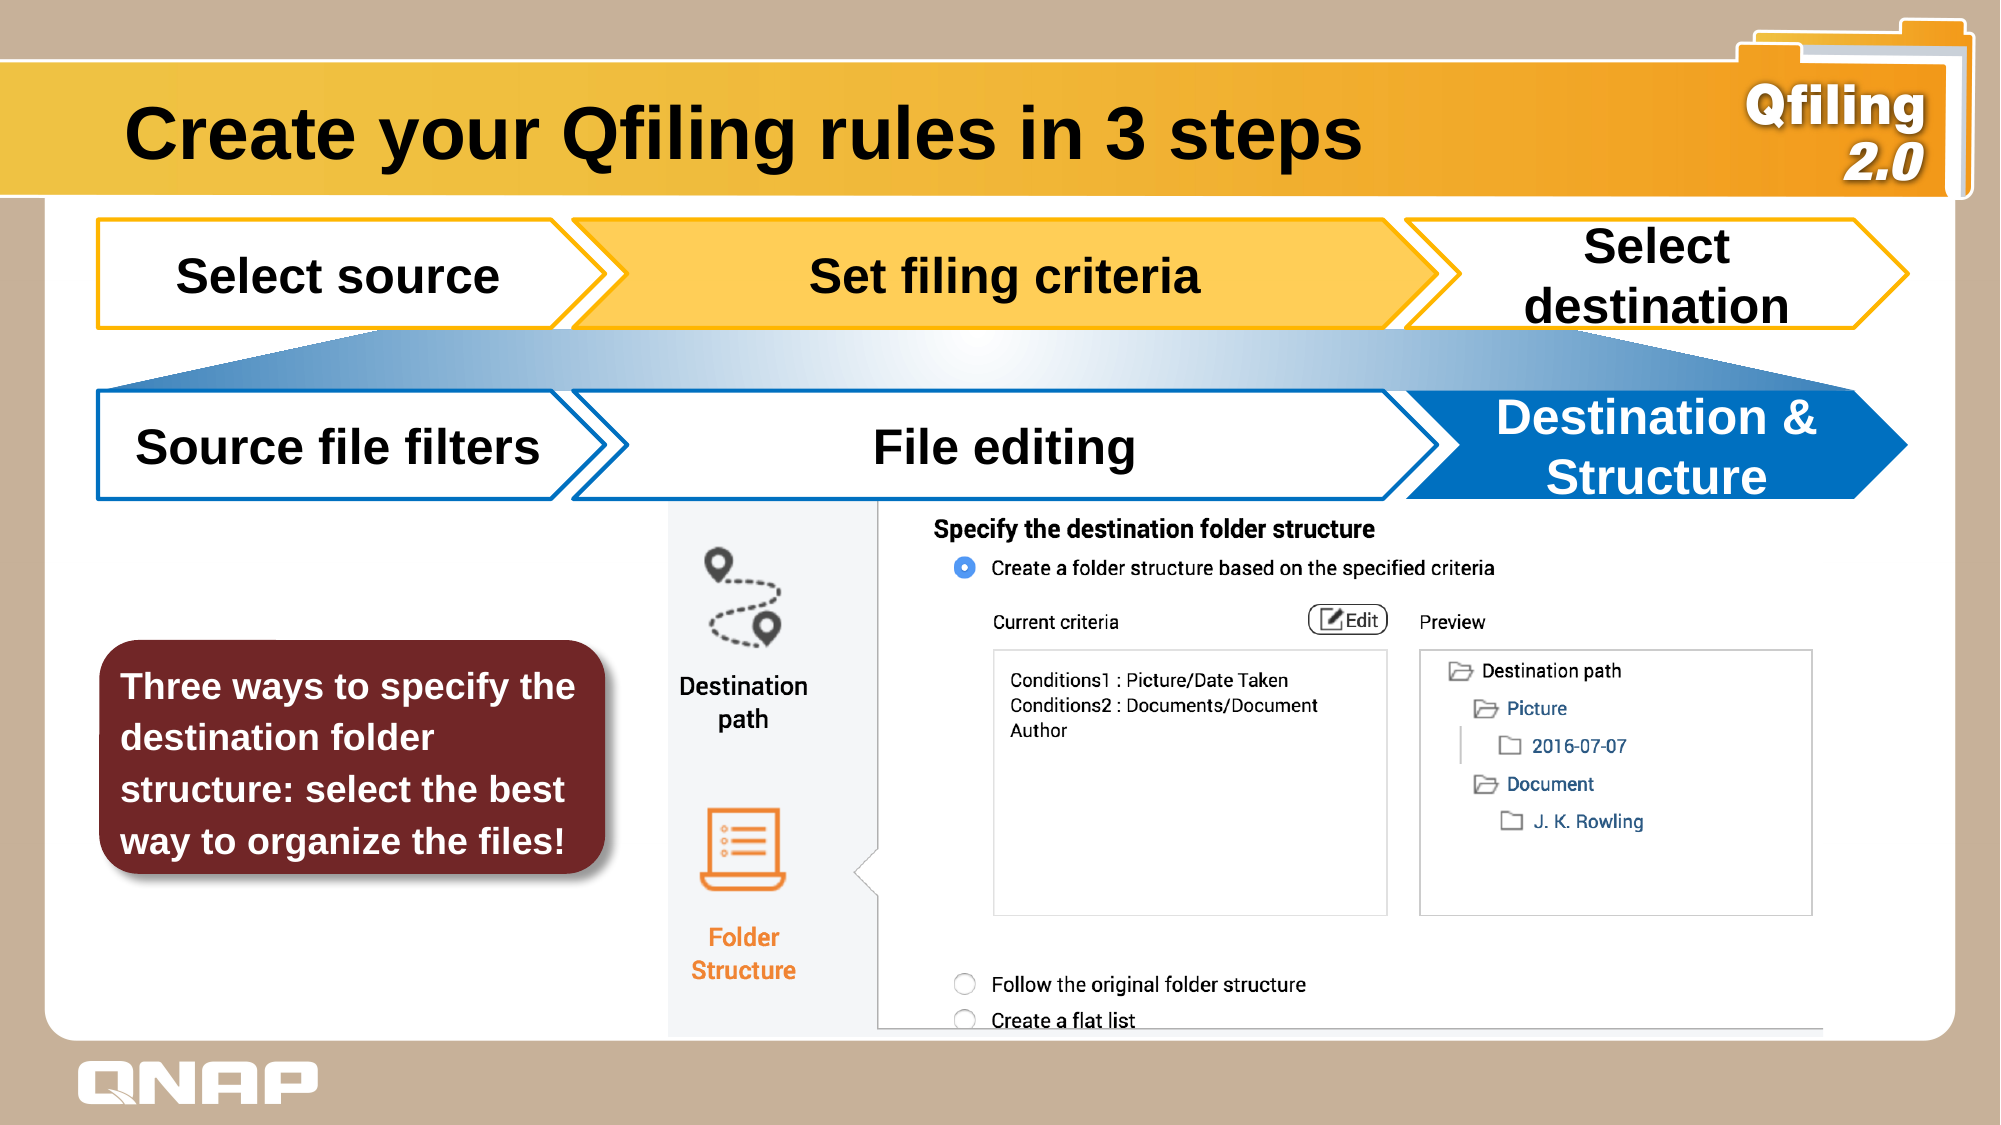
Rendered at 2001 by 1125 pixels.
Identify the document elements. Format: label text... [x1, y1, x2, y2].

text_box [121, 870, 583, 874]
text_box [99, 658, 105, 856]
title Create your Qfiling rules in 3 steps [109, 61, 1611, 198]
text_box Source file filters [95, 388, 608, 502]
text_box Destination & Structure [1403, 388, 1911, 502]
text_box Select destination [1403, 217, 1911, 330]
text_box [116, 639, 589, 647]
picture [0, 0, 2000, 1125]
text_box [101, 327, 1854, 393]
text_box File editing [571, 388, 1440, 502]
text_box Set filing criteria [571, 217, 1440, 330]
text_box Select source [95, 217, 608, 330]
text_box Three ways to specify the destination folder structure: select the best way to organize the files! [105, 647, 614, 870]
